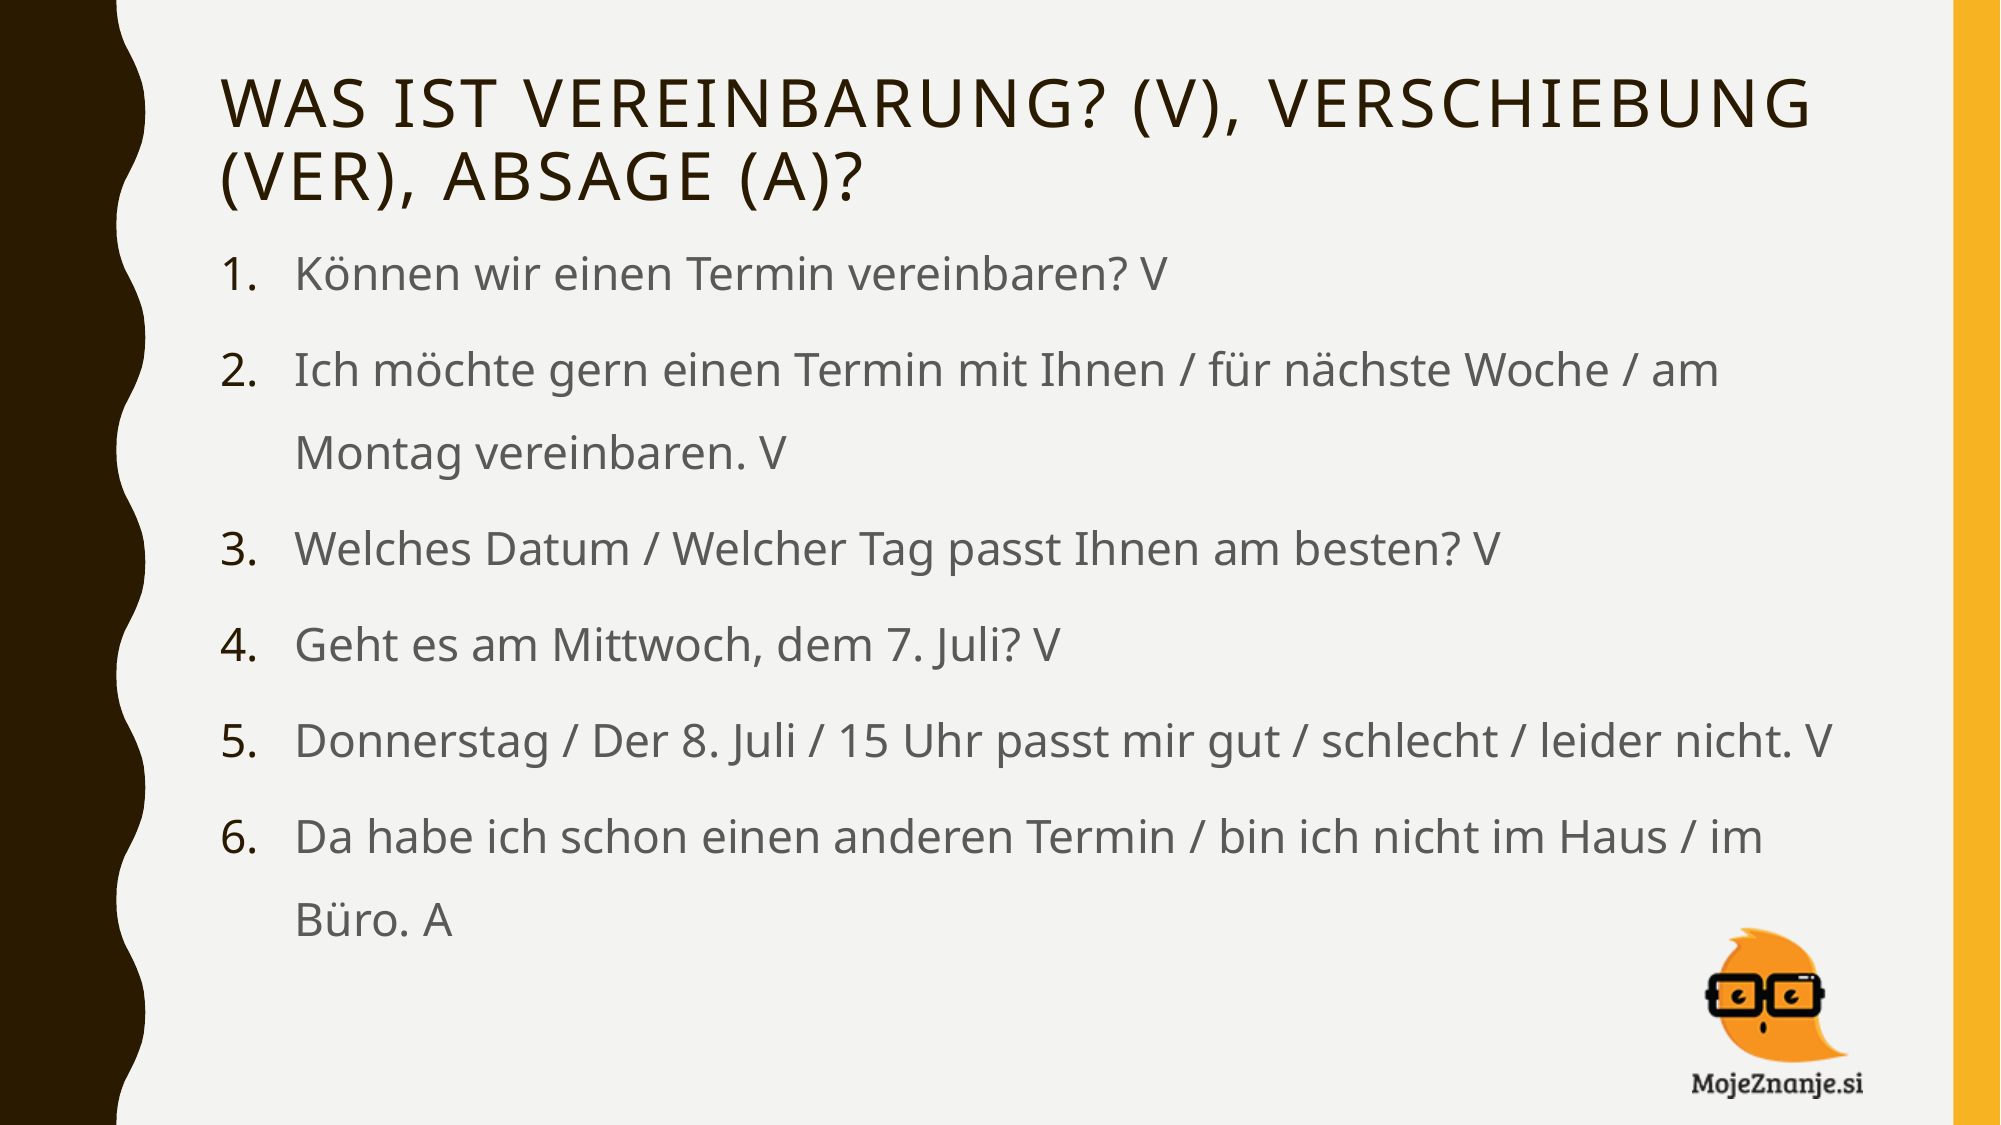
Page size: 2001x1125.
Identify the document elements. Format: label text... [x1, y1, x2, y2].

title Was ist vereinbarung? (V), Verschiebung (VeR), absage (A)? [205, 62, 1875, 209]
list Können wir einen Termin vereinbaren? V Ich möchte gern einen Termin mit Ihnen / für nächste Woche / am Montag vereinbaren. V Welches Datum / Welcher Tag passt Ihnen am besten? V Geht es am Mittwoch, dem 7. Juli? V Donnerstag / Der 8. Juli / 15 Uhr passt mir gut / schlecht / leider nicht. V Da habe ich schon einen anderen Termin / bin ich nicht im Haus / im Büro. A [205, 209, 1875, 965]
picture [1692, 965, 1863, 1099]
